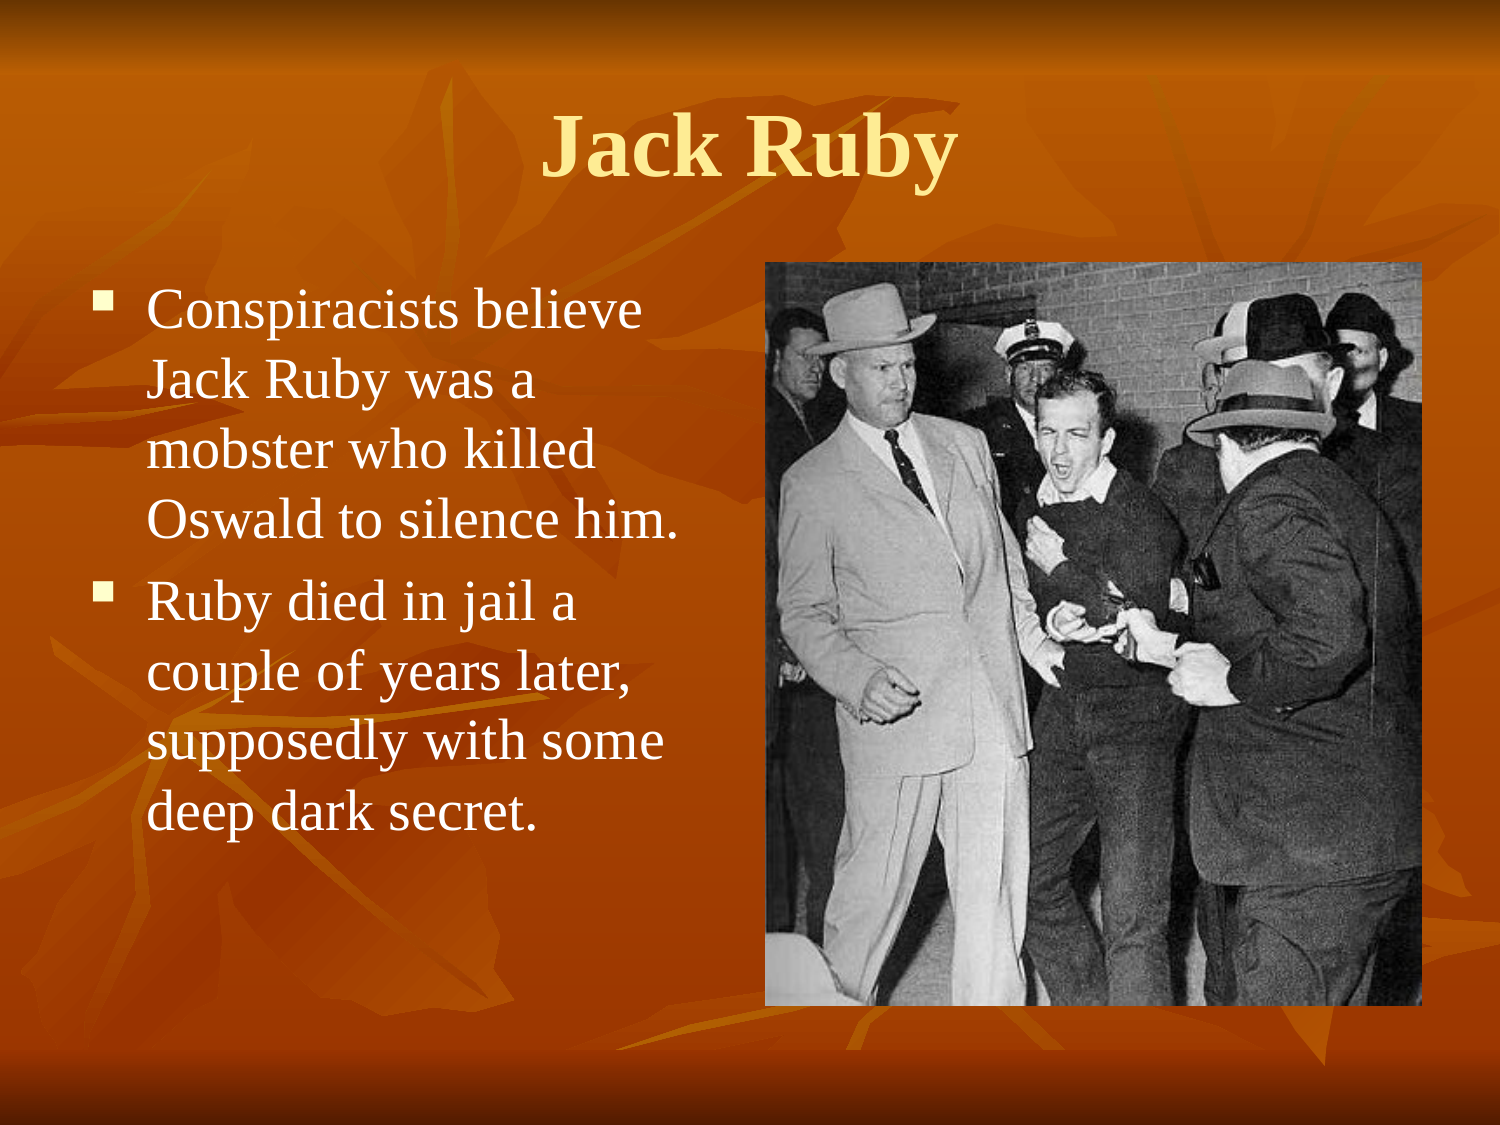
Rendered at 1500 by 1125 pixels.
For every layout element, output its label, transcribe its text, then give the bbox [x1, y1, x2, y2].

list Conspiracists believe Jack Ruby was a mobster who killed Oswald to silence him. Ruby died in jail a couple of years later, supposedly with some deep dark secret. [75, 262, 738, 1006]
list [765, 262, 1422, 1006]
title Jack Ruby [75, 45, 1425, 234]
